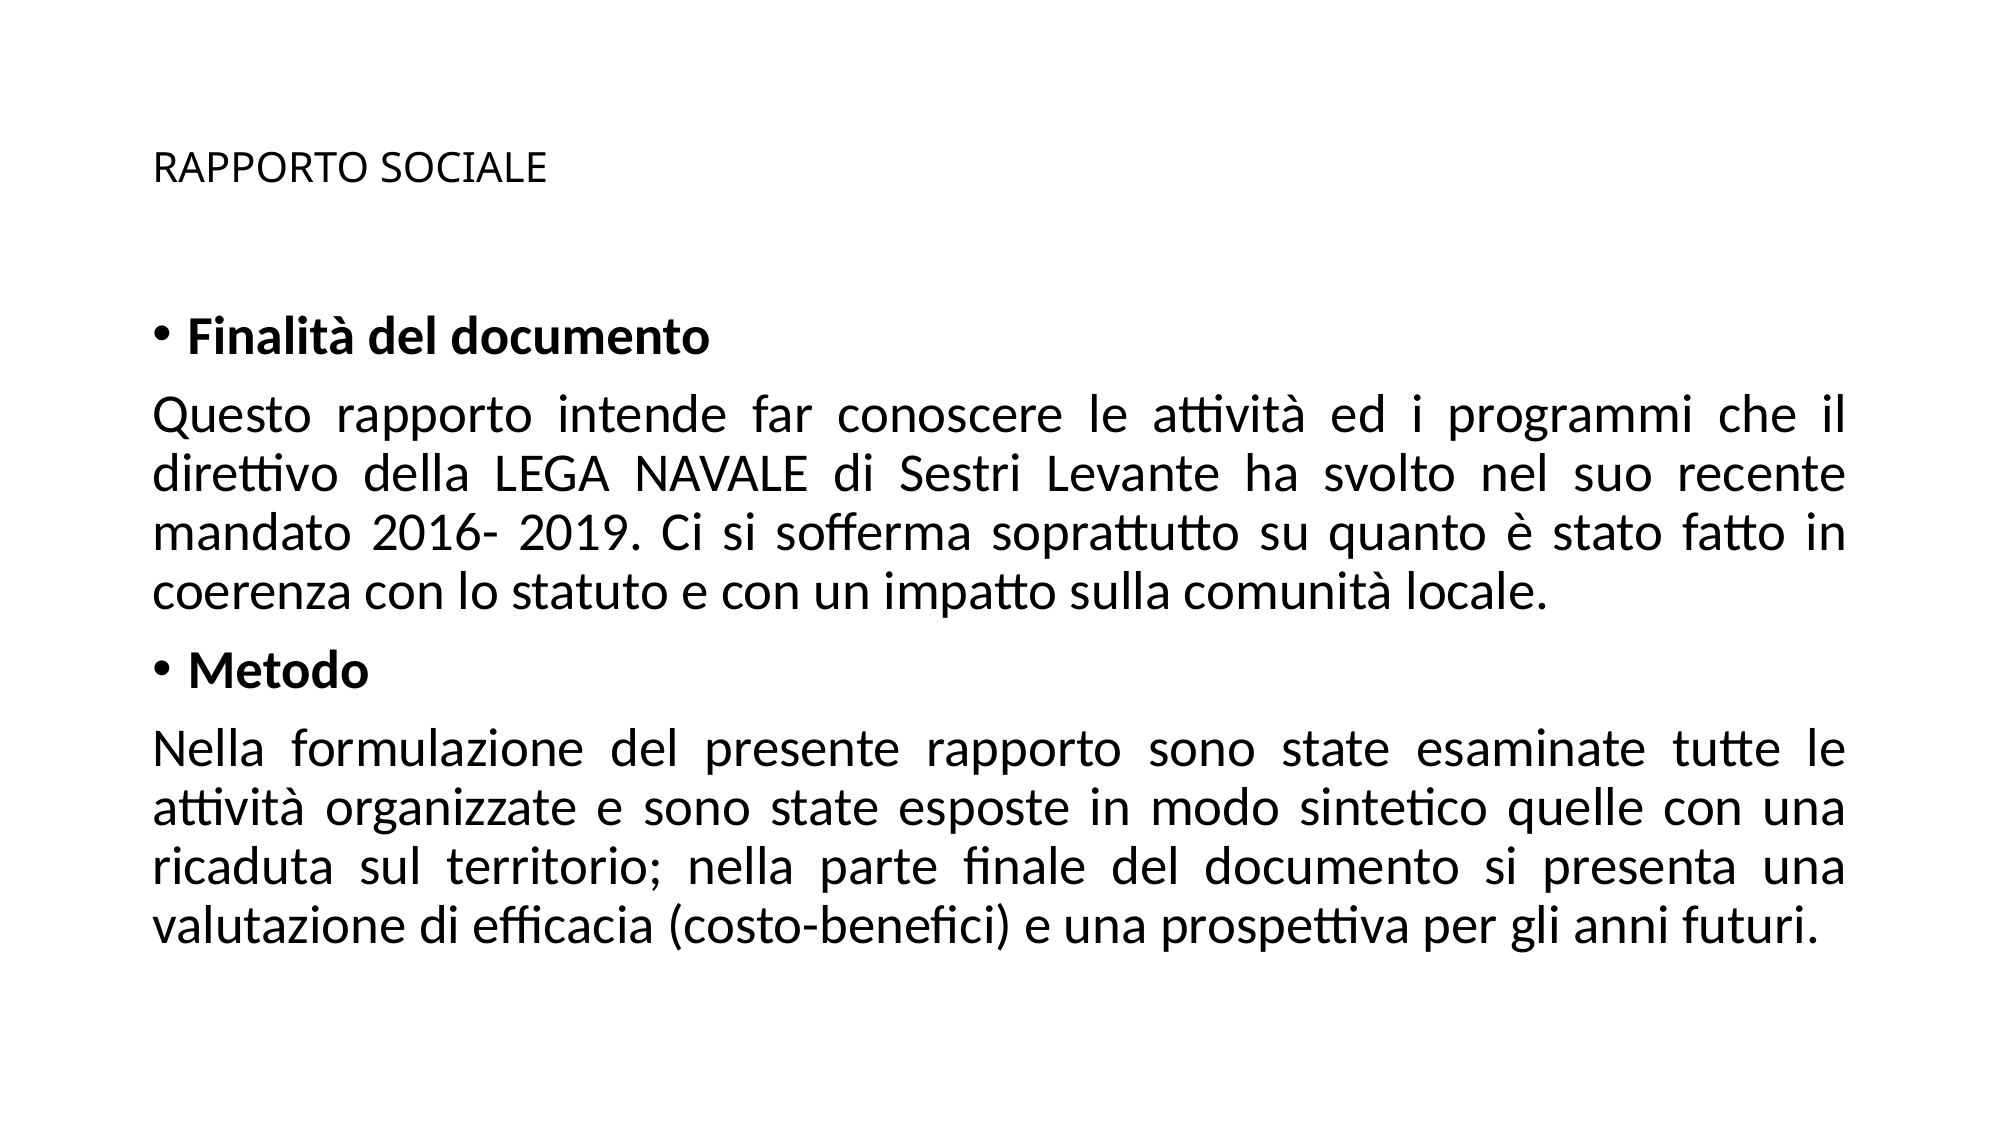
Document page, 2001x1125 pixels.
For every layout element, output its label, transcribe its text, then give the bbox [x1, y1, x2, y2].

title RAPPORTO SOCIALE [137, 59, 1863, 278]
list Finalità del documento Questo rapporto intende far conoscere le attività ed i programmi che il direttivo della LEGA NAVALE di Sestri Levante ha svolto nel suo recente mandato 2016- 2019. Ci si sofferma soprattutto su quanto è stato fatto in coerenza con lo statuto e con un impatto sulla comunità locale. Metodo Nella formulazione del presente rapporto sono state esaminate tutte le attività organizzate e sono state esposte in modo sintetico quelle con una ricaduta sul territorio; nella parte finale del documento si presenta una valutazione di efficacia (costo-benefici) e una prospettiva per gli anni futuri. [137, 299, 1863, 1014]
